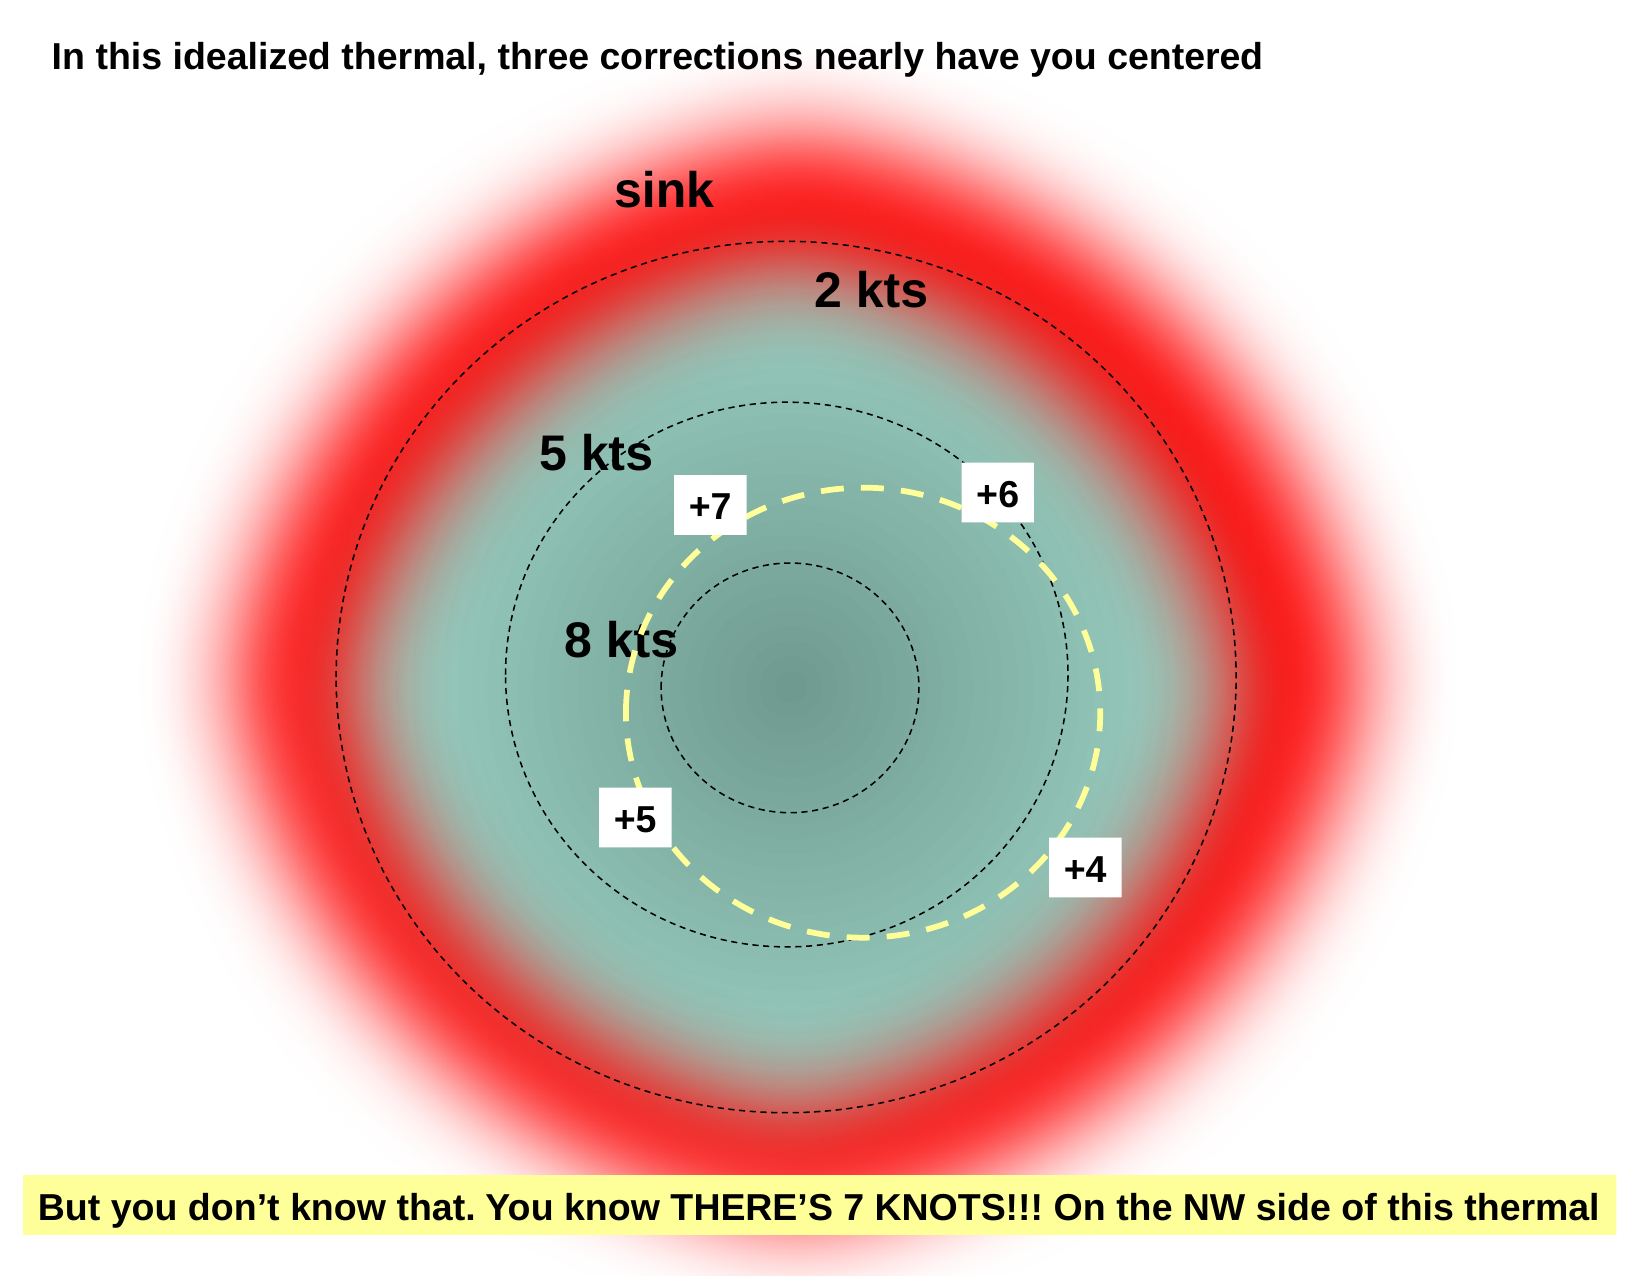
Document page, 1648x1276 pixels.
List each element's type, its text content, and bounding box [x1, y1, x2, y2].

text_box In this idealized thermal, three corrections nearly have you centered [36, 25, 121, 85]
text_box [123, 24, 1474, 1276]
text_box But you don’t know that. You know THERE’S 7 KNOTS!!! On the NW side of this thermal [23, 1175, 118, 1235]
text_box But you don’t know that. You know THERE’S 7 KNOTS!!! On the NW side of this thermal [1476, 1175, 1617, 1235]
